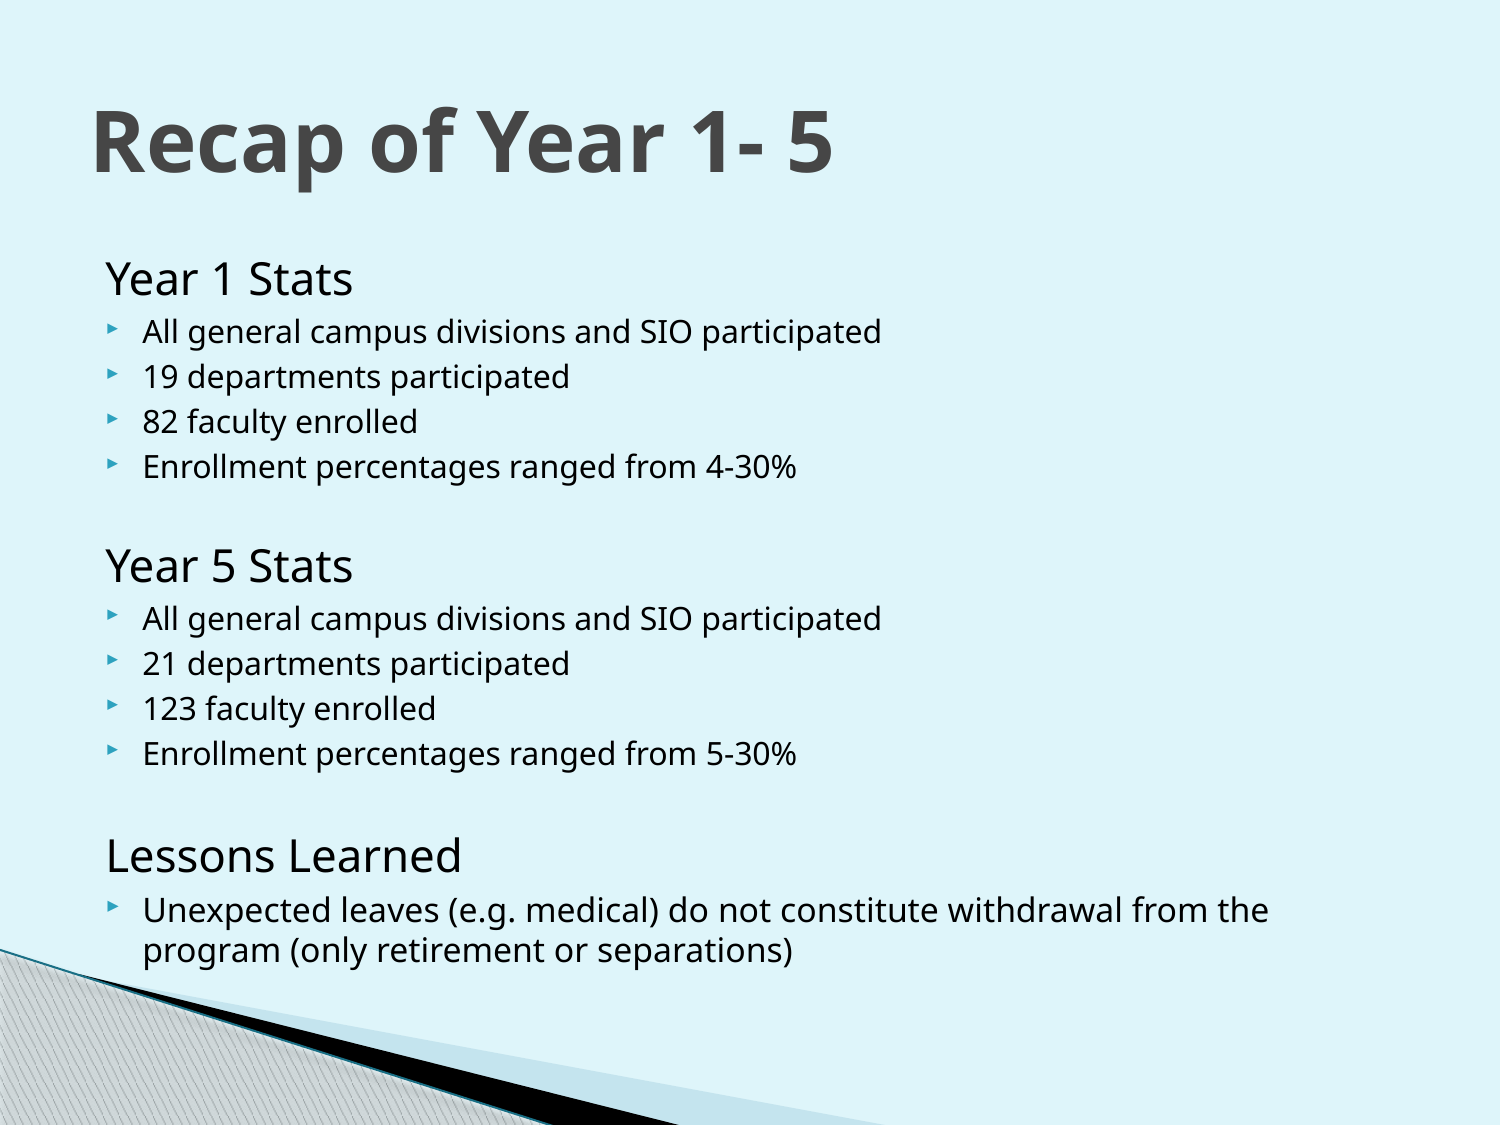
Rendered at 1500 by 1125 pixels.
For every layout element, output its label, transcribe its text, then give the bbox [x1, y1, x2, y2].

title Recap of Year 1- 5 [75, 45, 1425, 233]
list Year 1 Stats All general campus divisions and SIO participated 19 departments participated 82 faculty enrolled Enrollment percentages ranged from 4-30% Year 5 Stats All general campus divisions and SIO participated 21 departments participated 123 faculty enrolled Enrollment percentages ranged from 5-30% Lessons Learned Unexpected leaves (e.g. medical) do not constitute withdrawal from the program (only retirement or separations) [75, 243, 1425, 986]
